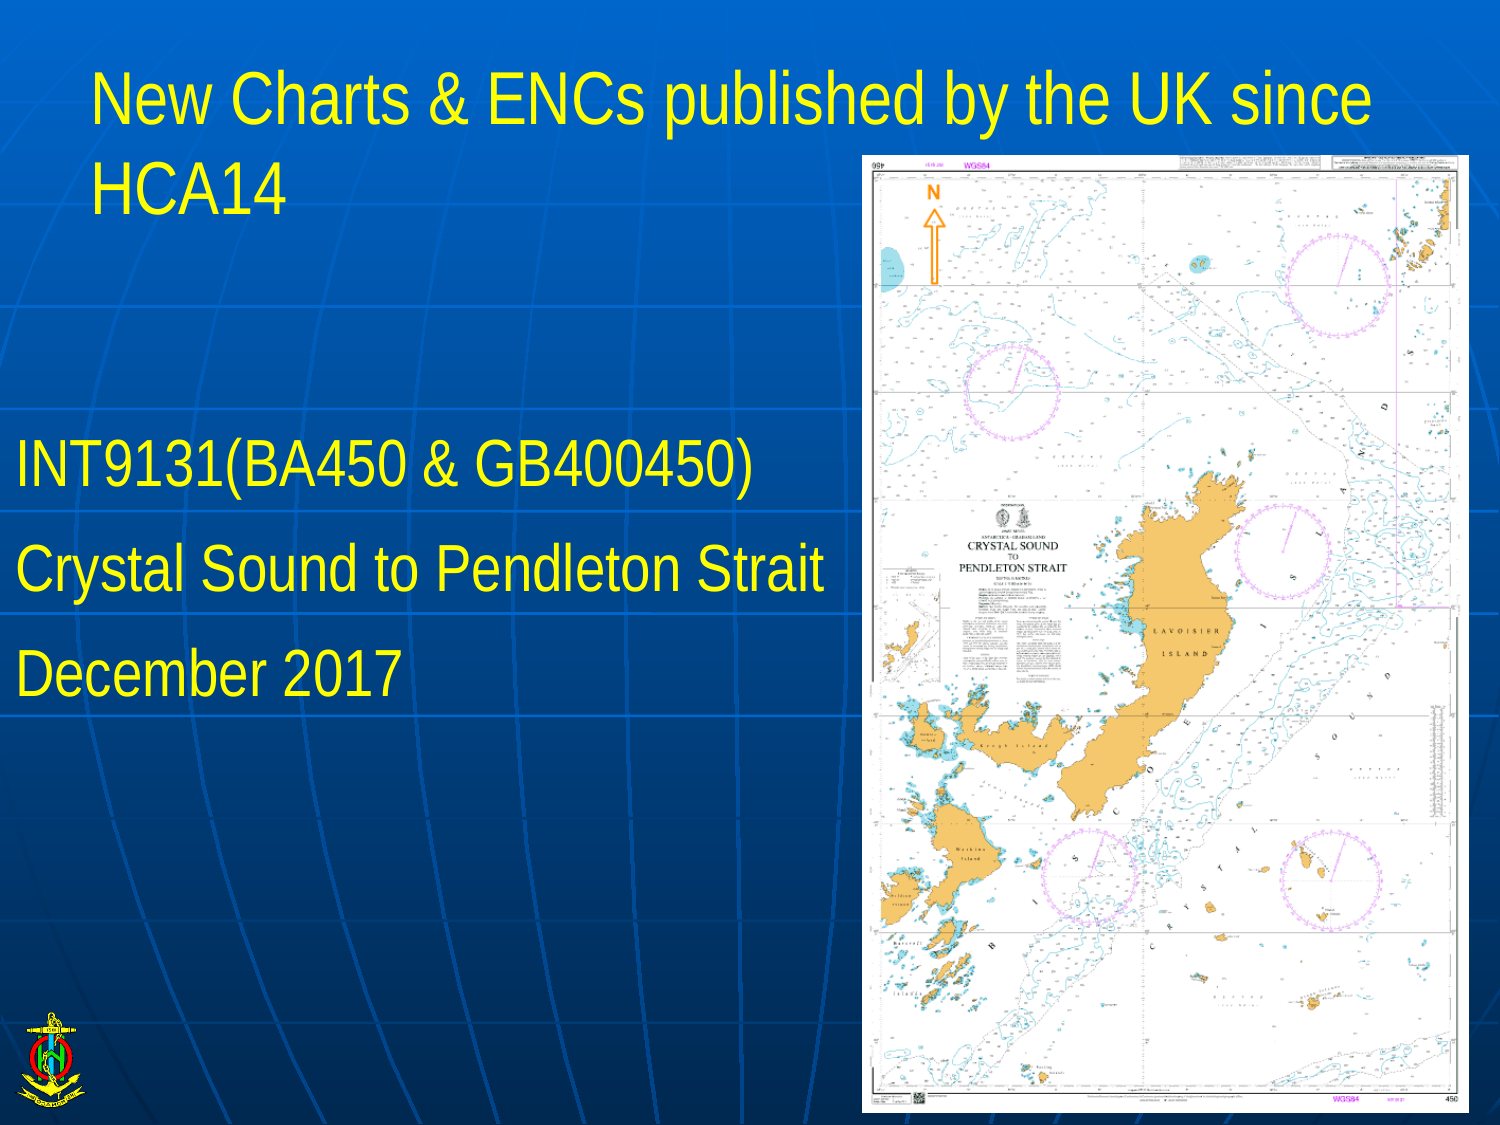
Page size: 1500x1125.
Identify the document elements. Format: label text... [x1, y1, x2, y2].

picture [862, 154, 1469, 1114]
list INT9131(BA450 & GB400450) Crystal Sound to Pendleton Strait December 2017 [0, 412, 857, 1006]
title New Charts & ENCs published by the UK since HCA14 [74, 45, 1426, 233]
picture [14, 1012, 87, 1108]
